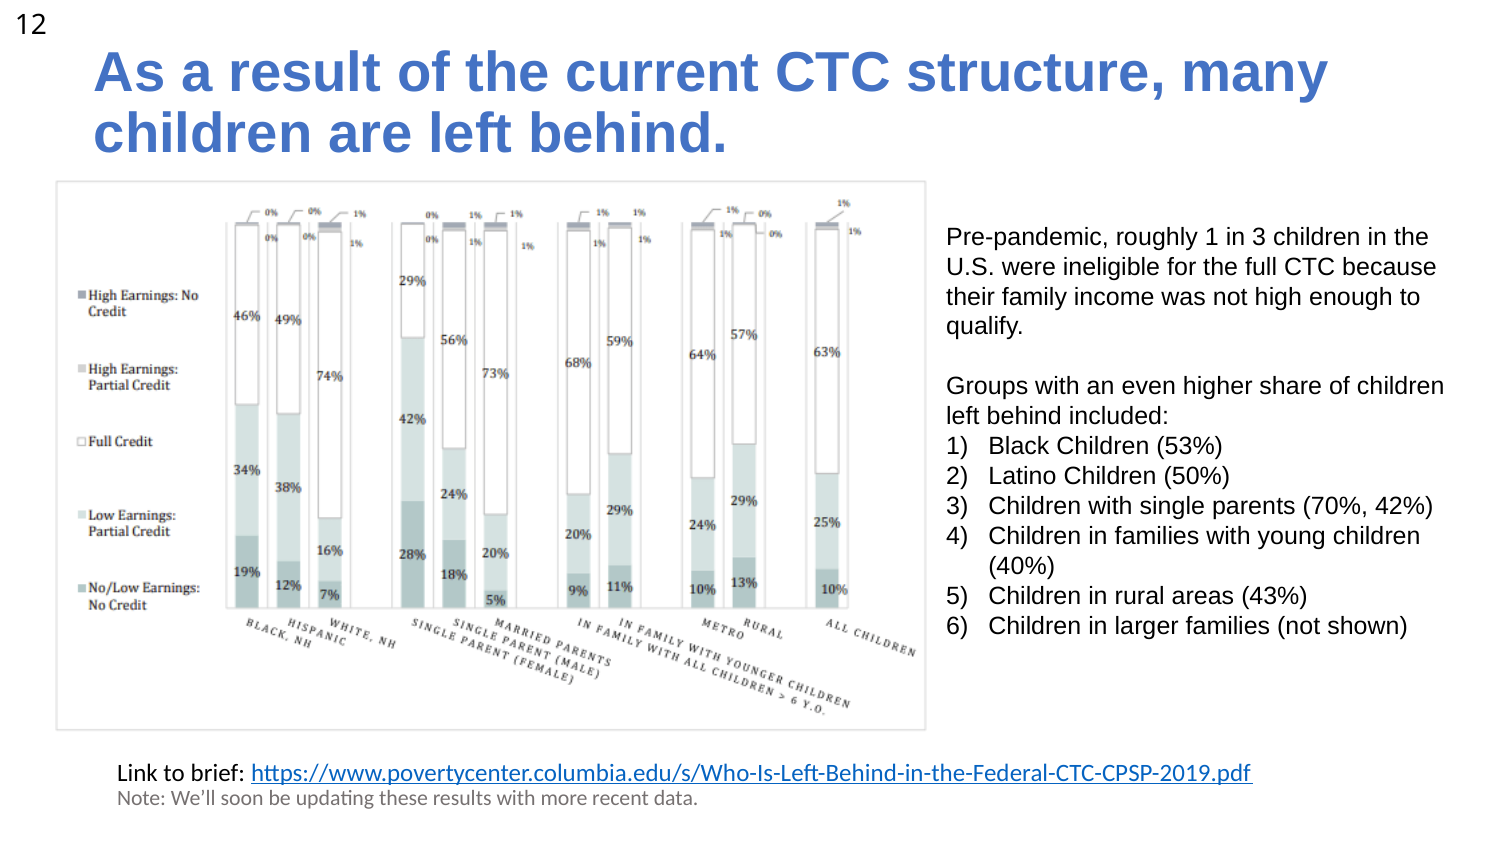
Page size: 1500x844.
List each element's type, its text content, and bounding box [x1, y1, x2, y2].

title As a result of the current CTC structure, many children are left behind. [78, 22, 1373, 186]
picture [46, 166, 939, 748]
text_box Note: We’ll soon be updating these results with more recent data. [102, 776, 1299, 817]
text_box Link to brief: https://www.povertycenter.columbia.edu/s/Who-Is-Left-Behind-in-the-Federal-CTC-CPSP-2019.pdf [102, 748, 1299, 776]
text_box Pre-pandemic, roughly 1 in 3 children in the U.S. were ineligible for the full CTC because their family income was not high enough to qualify. Groups with an even higher share of children left behind included: Black Children (53%) Latino Children (50%) Children with single parents (70%, 42%) Children in families with young children (40%) Children in rural areas (43%) Children in larger families (not shown) [939, 212, 1497, 647]
